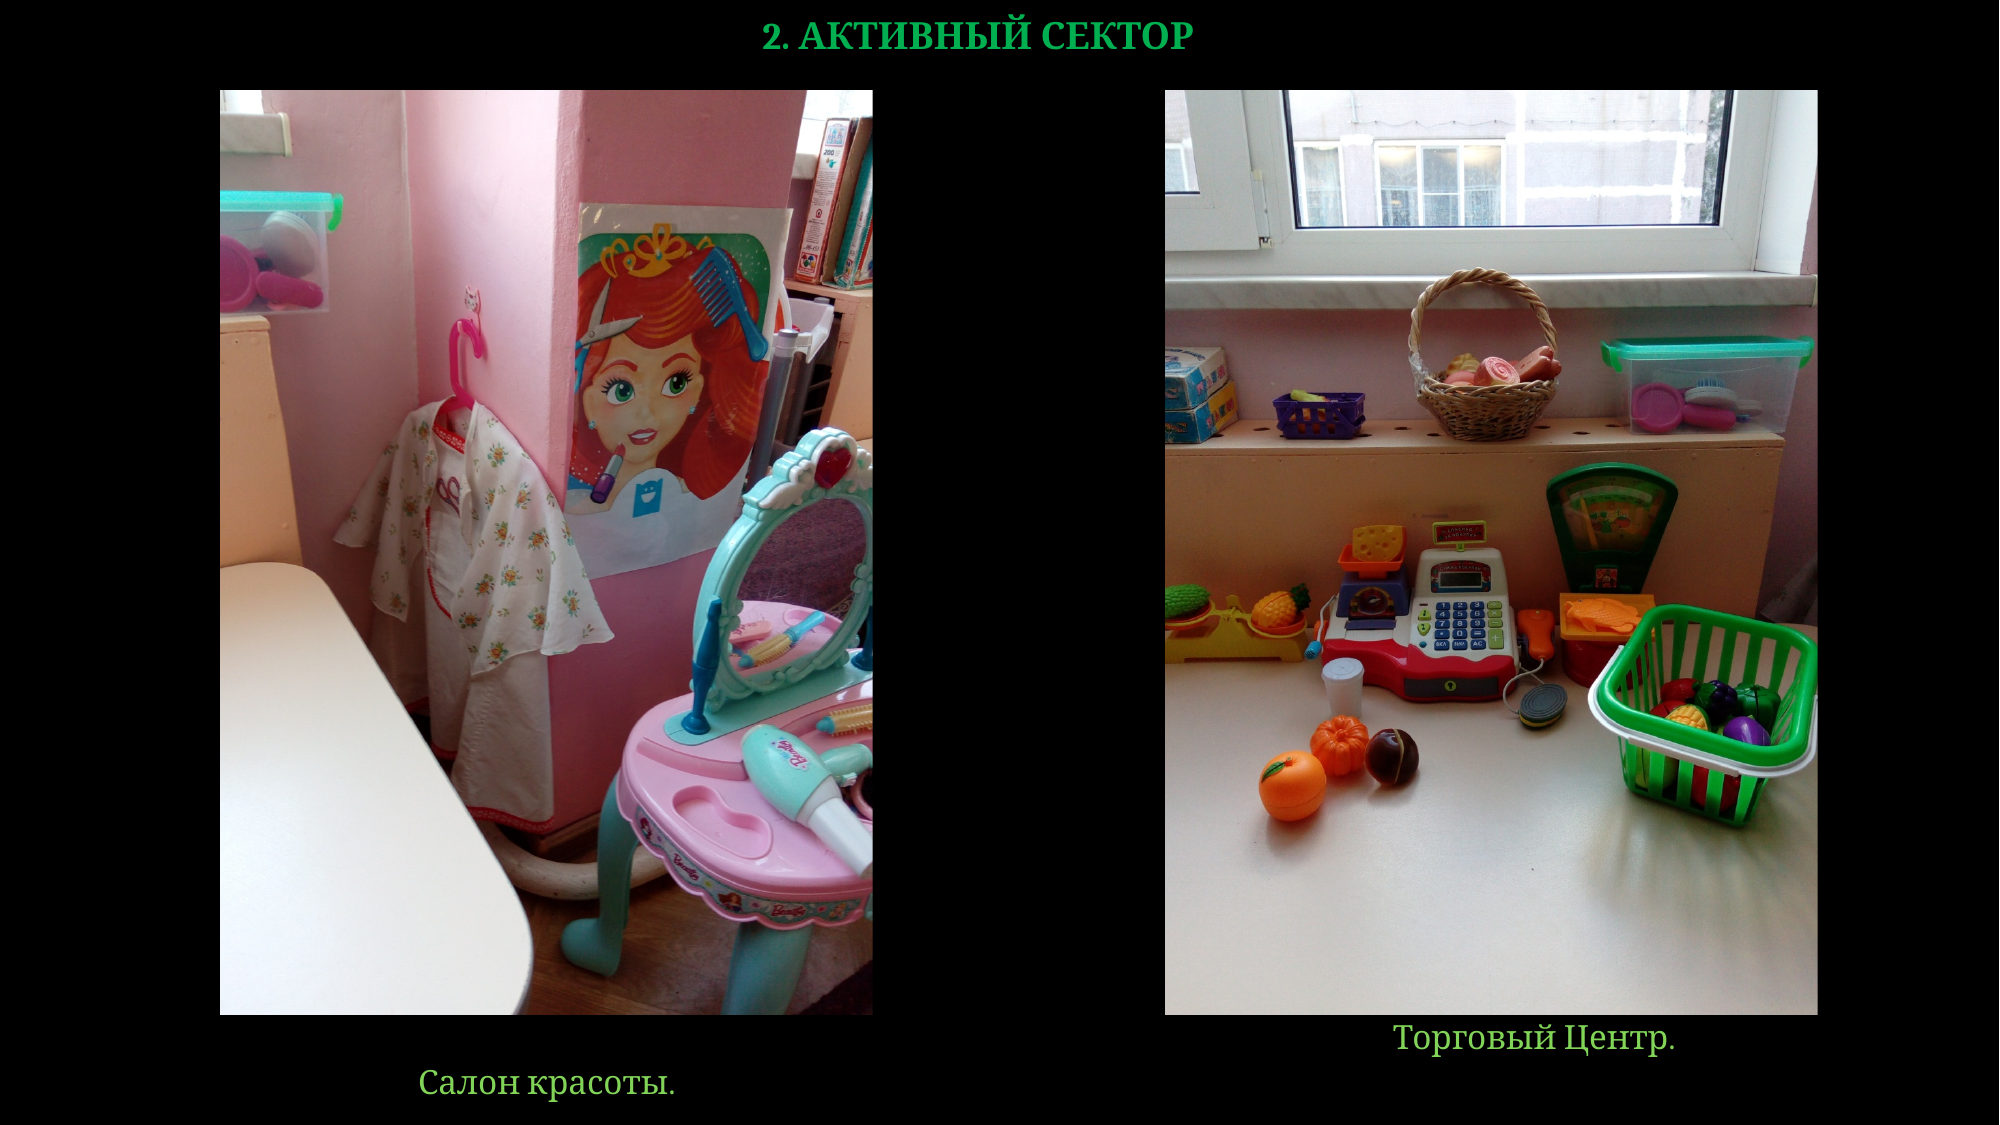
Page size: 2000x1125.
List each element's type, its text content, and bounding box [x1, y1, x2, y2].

list Торговый Центр. [1281, 1016, 1794, 1109]
picture [220, 90, 873, 1016]
picture [1165, 90, 1818, 1016]
title Салон красоты. [163, 973, 930, 1109]
text_box 2. АКТИВНЫЙ СЕКТОР [645, 7, 1312, 65]
